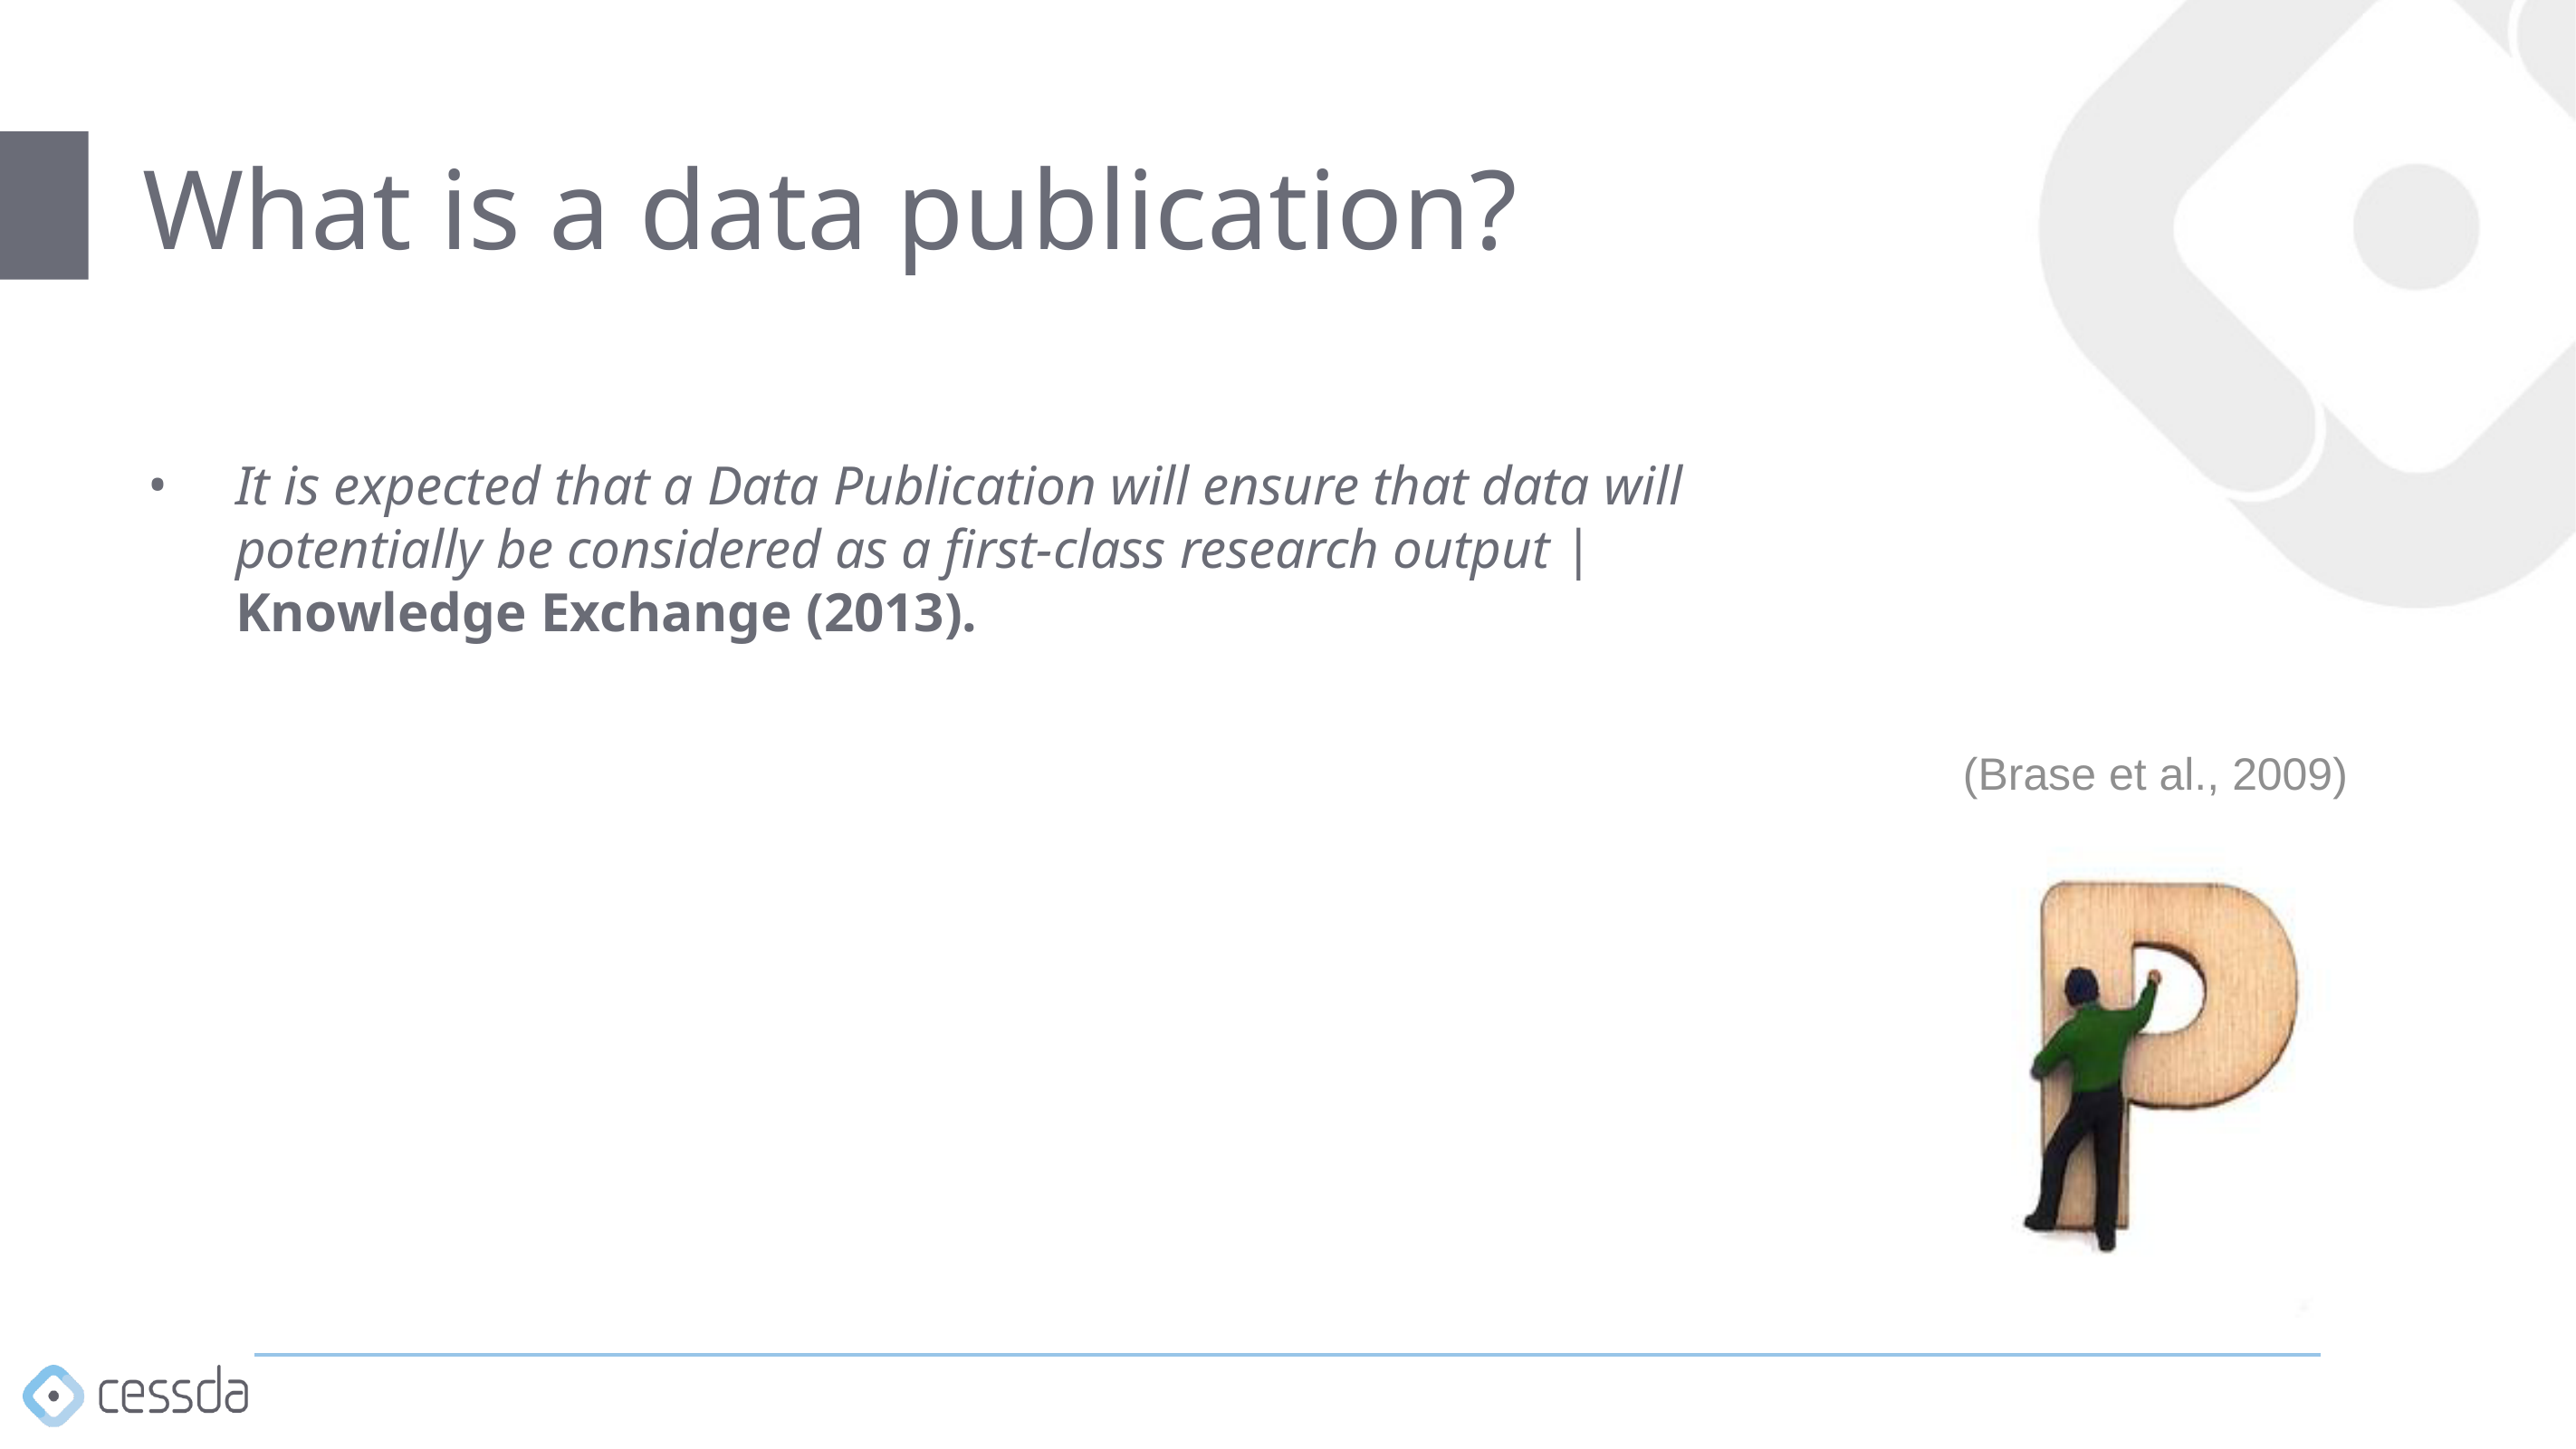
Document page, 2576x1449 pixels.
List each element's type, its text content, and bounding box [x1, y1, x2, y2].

picture [0, 0, 2576, 1449]
text_box (Brase et al., 2009) [1947, 738, 2364, 805]
list It is expected that a Data Publication will ensure that data will potentially be considered as a first-class research output | Knowledge Exchange (2013). [135, 370, 1872, 1114]
title What is a data publication? [135, 131, 2322, 280]
